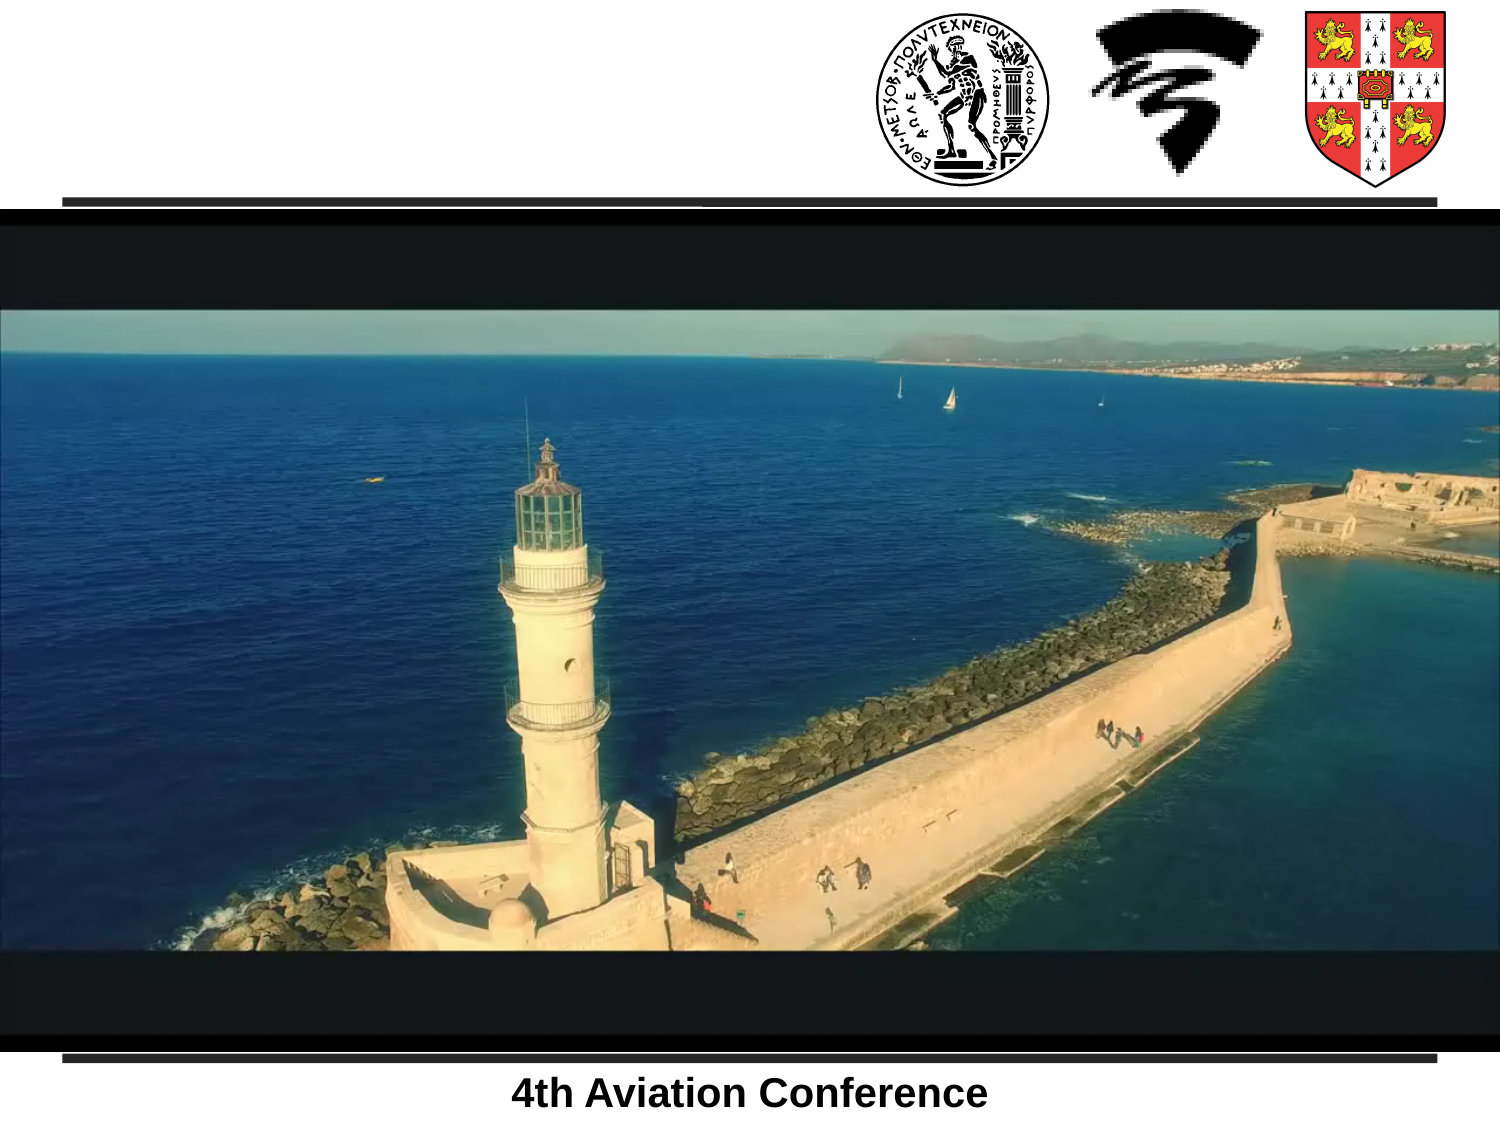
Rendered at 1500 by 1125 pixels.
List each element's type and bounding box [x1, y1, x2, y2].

picture [1304, 11, 1446, 188]
picture [1081, 5, 1276, 182]
text_box [0, 208, 1500, 1053]
picture [874, 11, 1053, 188]
